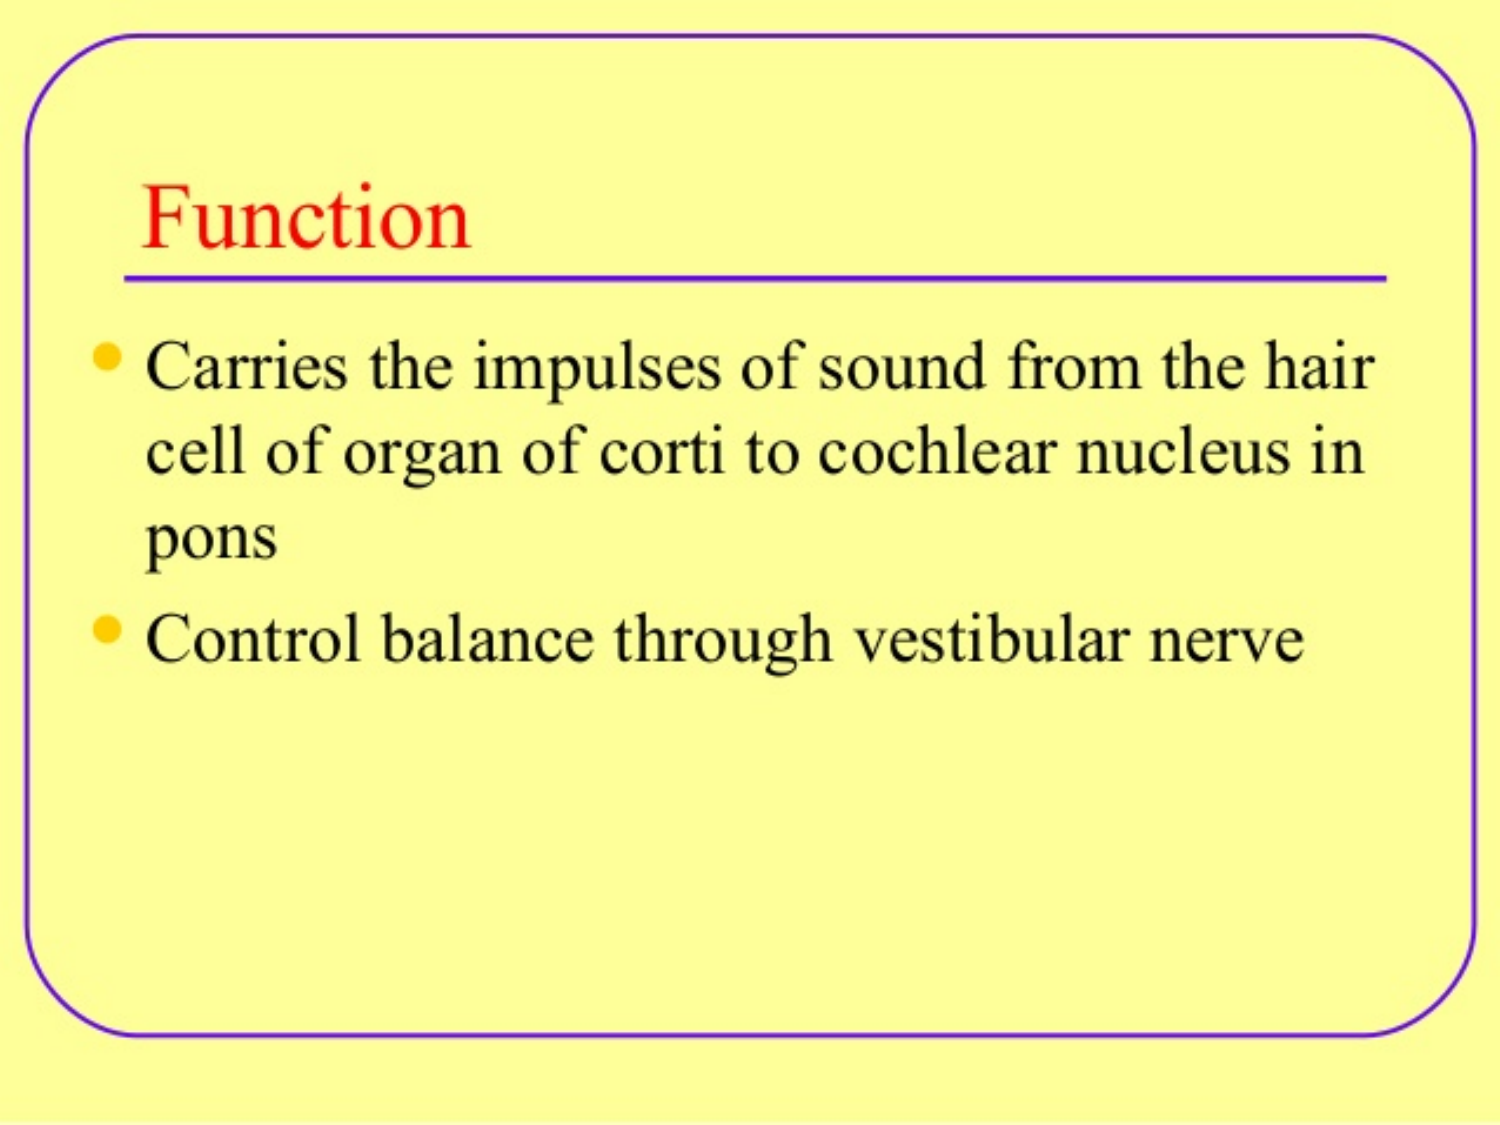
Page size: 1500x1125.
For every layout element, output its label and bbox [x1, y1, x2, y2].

list [0, 0, 1500, 1125]
